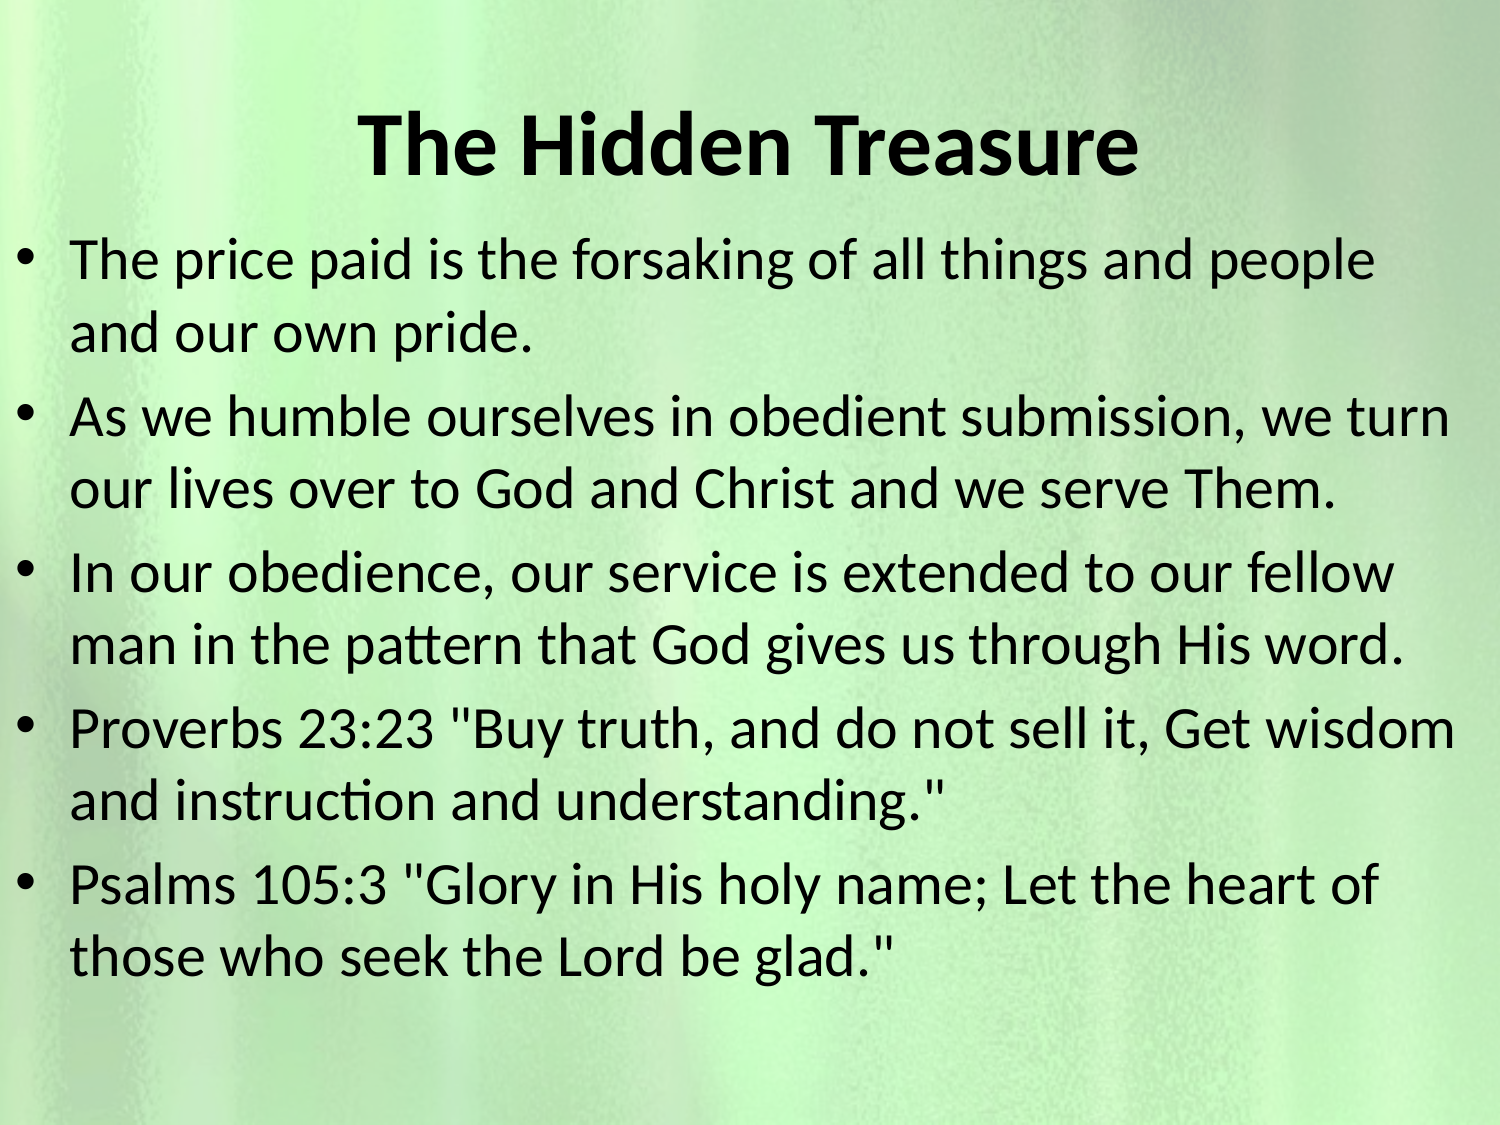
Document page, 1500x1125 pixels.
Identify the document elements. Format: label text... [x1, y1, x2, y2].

title The Hidden Treasure [75, 45, 1425, 212]
list The price paid is the forsaking of all things and people and our own pride. As we humble ourselves in obedient submission, we turn our lives over to God and Christ and we serve Them. In our obedience, our service is extended to our fellow man in the pattern that God gives us through His word. Proverbs 23:23 "Buy truth, and do not sell it, Get wisdom and instruction and understanding." Psalms 105:3 "Glory in His holy name; Let the heart of those who seek the Lord be glad." [0, 212, 1488, 1050]
